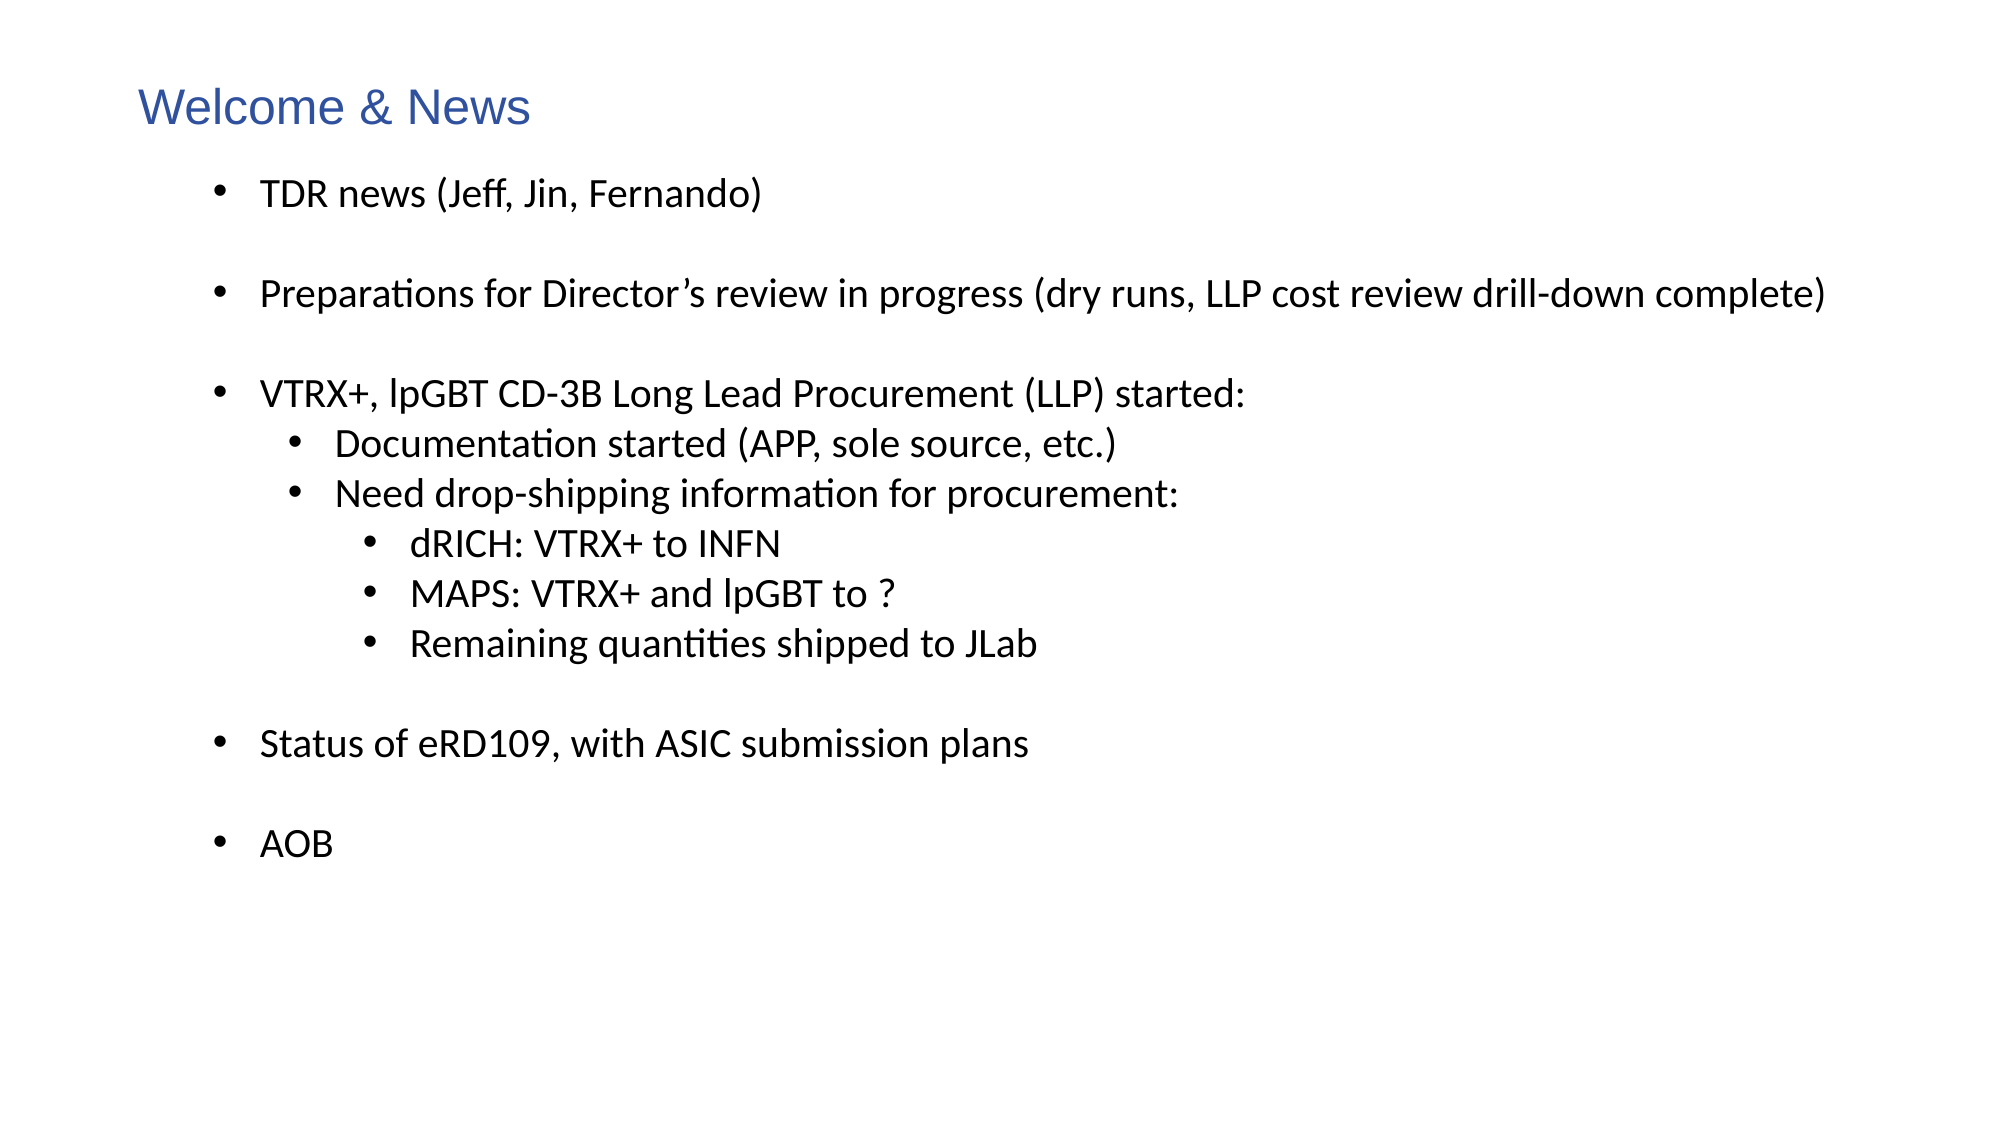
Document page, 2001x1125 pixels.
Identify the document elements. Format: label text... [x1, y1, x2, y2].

text_box Welcome & News [123, 66, 722, 151]
text_box TDR news (Jeff, Jin, Fernando) Preparations for Director’s review in progress (dry runs, LLP cost review drill-down complete) VTRX+, lpGBT CD-3B Long Lead Procurement (LLP) started: Documentation started (APP, sole source, etc.) Need drop-shipping information for procurement: dRICH: VTRX+ to INFN MAPS: VTRX+ and lpGBT to ? Remaining quantities shipped to JLab Status of eRD109, with ASIC submission plans AOB [123, 108, 1877, 924]
